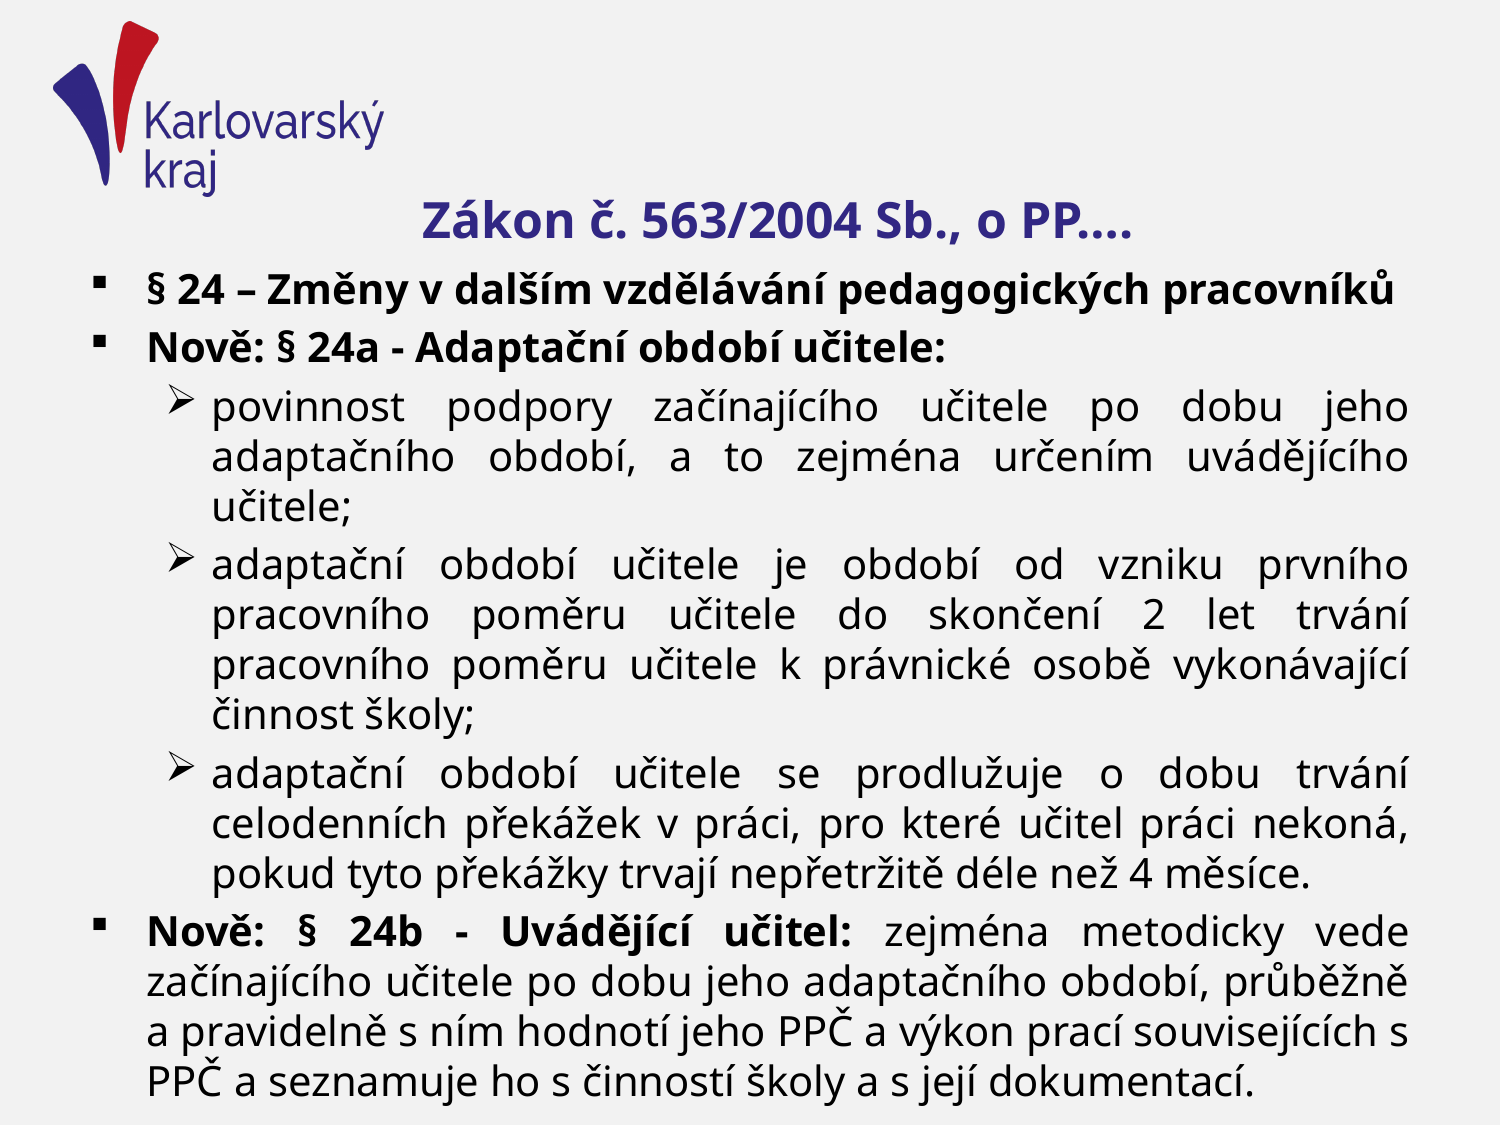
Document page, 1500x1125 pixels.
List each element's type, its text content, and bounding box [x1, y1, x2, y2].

picture [52, 21, 385, 197]
title Zákon č. 563/2004 Sb., o PP…. [103, 148, 1428, 256]
list § 24 – Změny v dalším vzdělávání pedagogických pracovníků Nově: § 24a - Adaptační období učitele: povinnost podpory začínajícího učitele po dobu jeho adaptačního období, a to zejména určením uvádějícího učitele; adaptační období učitele je období od vzniku prvního pracovního poměru učitele do skončení 2 let trvání pracovního poměru učitele k právnické osobě vykonávající činnost školy; adaptační období učitele se prodlužuje o dobu trvání celodenních překážek v práci, pro které učitel práci nekoná, pokud tyto překážky trvají nepřetržitě déle než 4 měsíce. Nově: § 24b - Uvádějící učitel: zejména metodicky vede začínajícího učitele po dobu jeho adaptačního období, průběžně a pravidelně s ním hodnotí jeho PPČ a výkon prací souvisejících s PPČ a seznamuje ho s činností školy a s její dokumentací. [75, 255, 1425, 1005]
